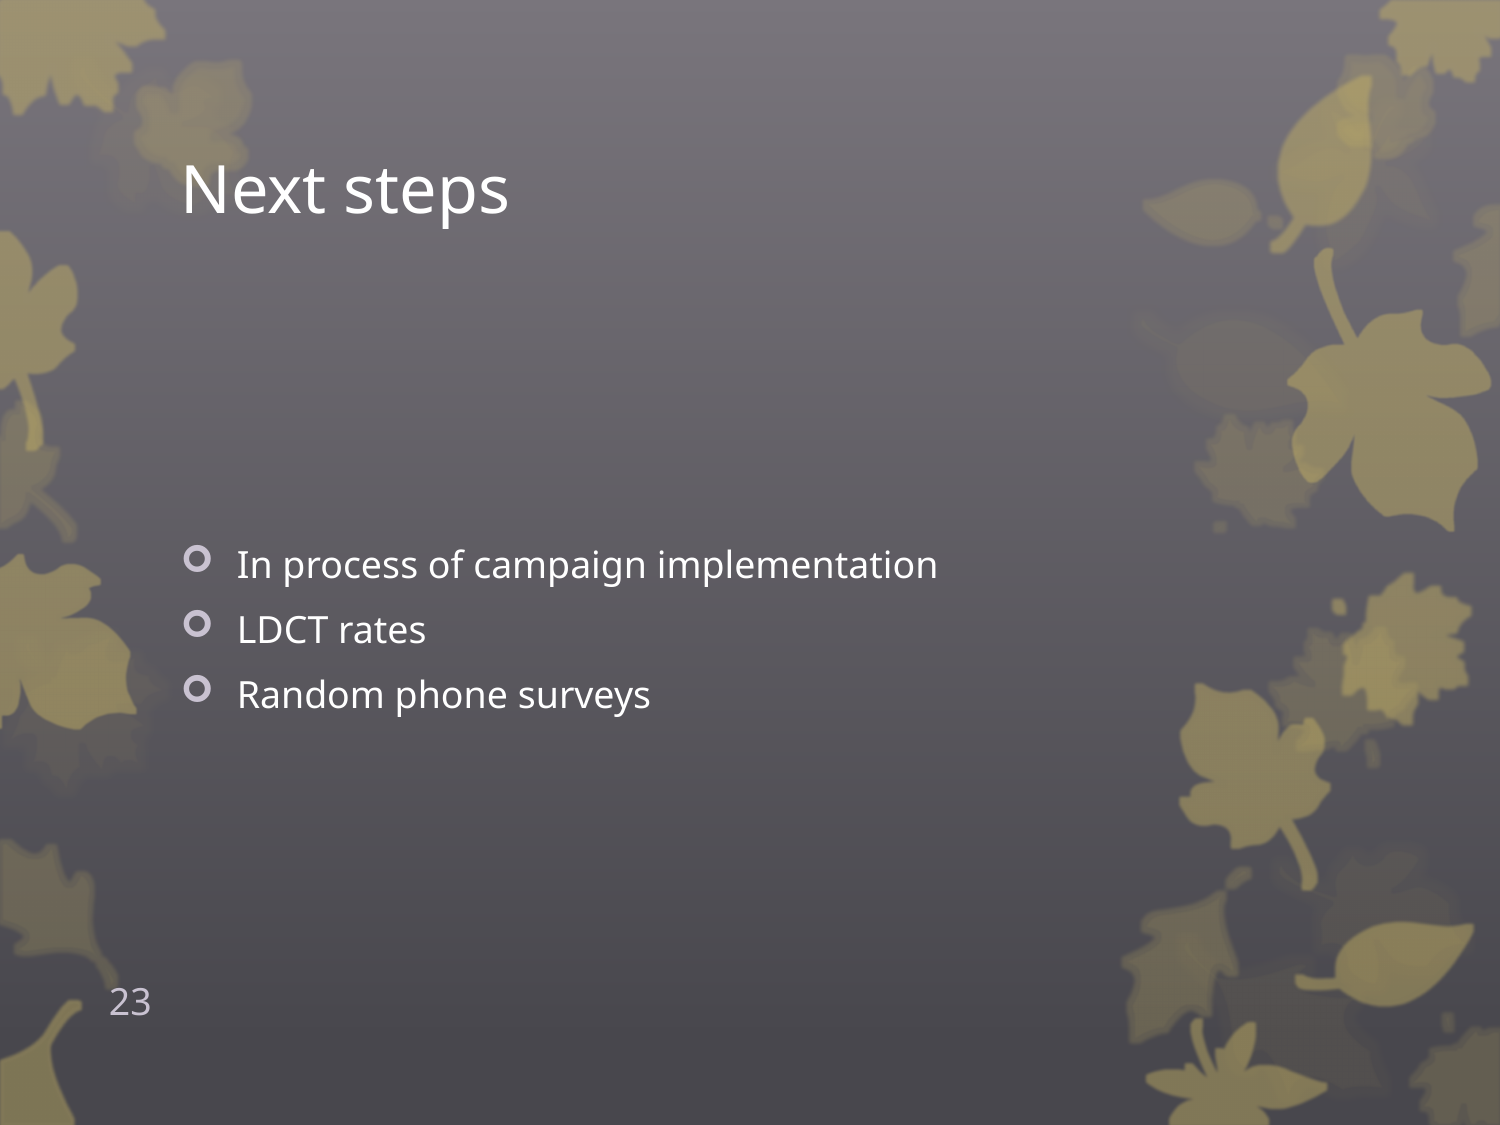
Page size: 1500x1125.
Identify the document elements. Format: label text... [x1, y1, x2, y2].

slide_number 23 [93, 976, 194, 1037]
title Next steps [165, 110, 1335, 263]
list In process of campaign implementation LDCT rates Random phone surveys [165, 296, 1335, 962]
